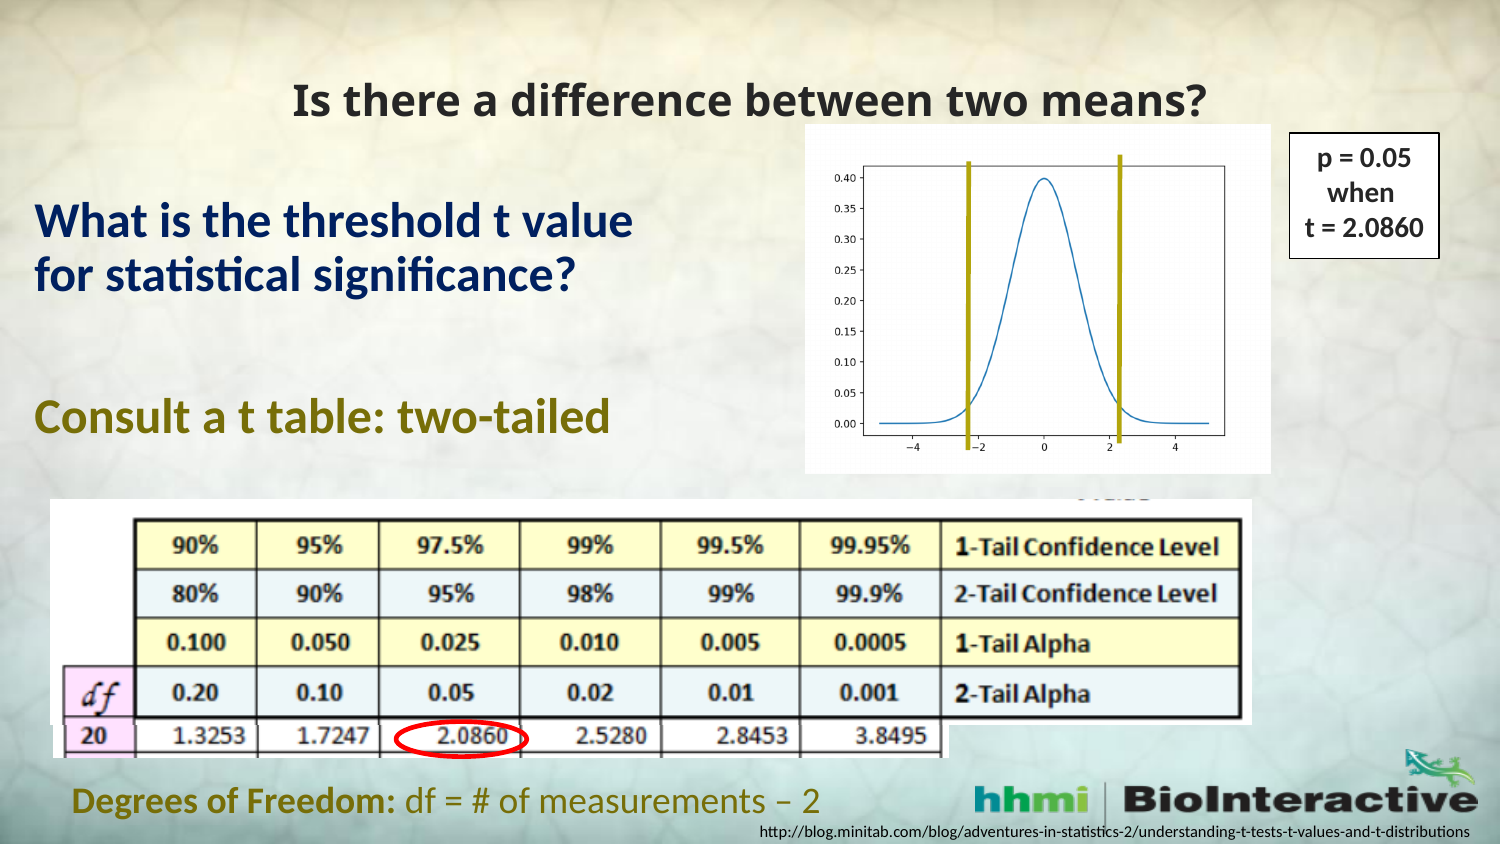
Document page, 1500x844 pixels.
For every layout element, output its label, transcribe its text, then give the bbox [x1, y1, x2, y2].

text_box What is the threshold t value for statistical significance? [19, 186, 702, 412]
text_box Degrees of Freedom: df = # of measurements – 2 [56, 773, 1246, 834]
text_box http://blog.minitab.com/blog/adventures-in-statistics-2/understanding-t-tests-t-values-and-t-distributions [744, 813, 1495, 844]
text_box Consult a t table: two-tailed [19, 412, 656, 497]
title Is there a difference between two means? [99, 65, 1400, 207]
text_box p = 0.05 when t = 2.0860 [1289, 132, 1440, 259]
text_box [387, 112, 1115, 207]
picture [0, 0, 1500, 844]
